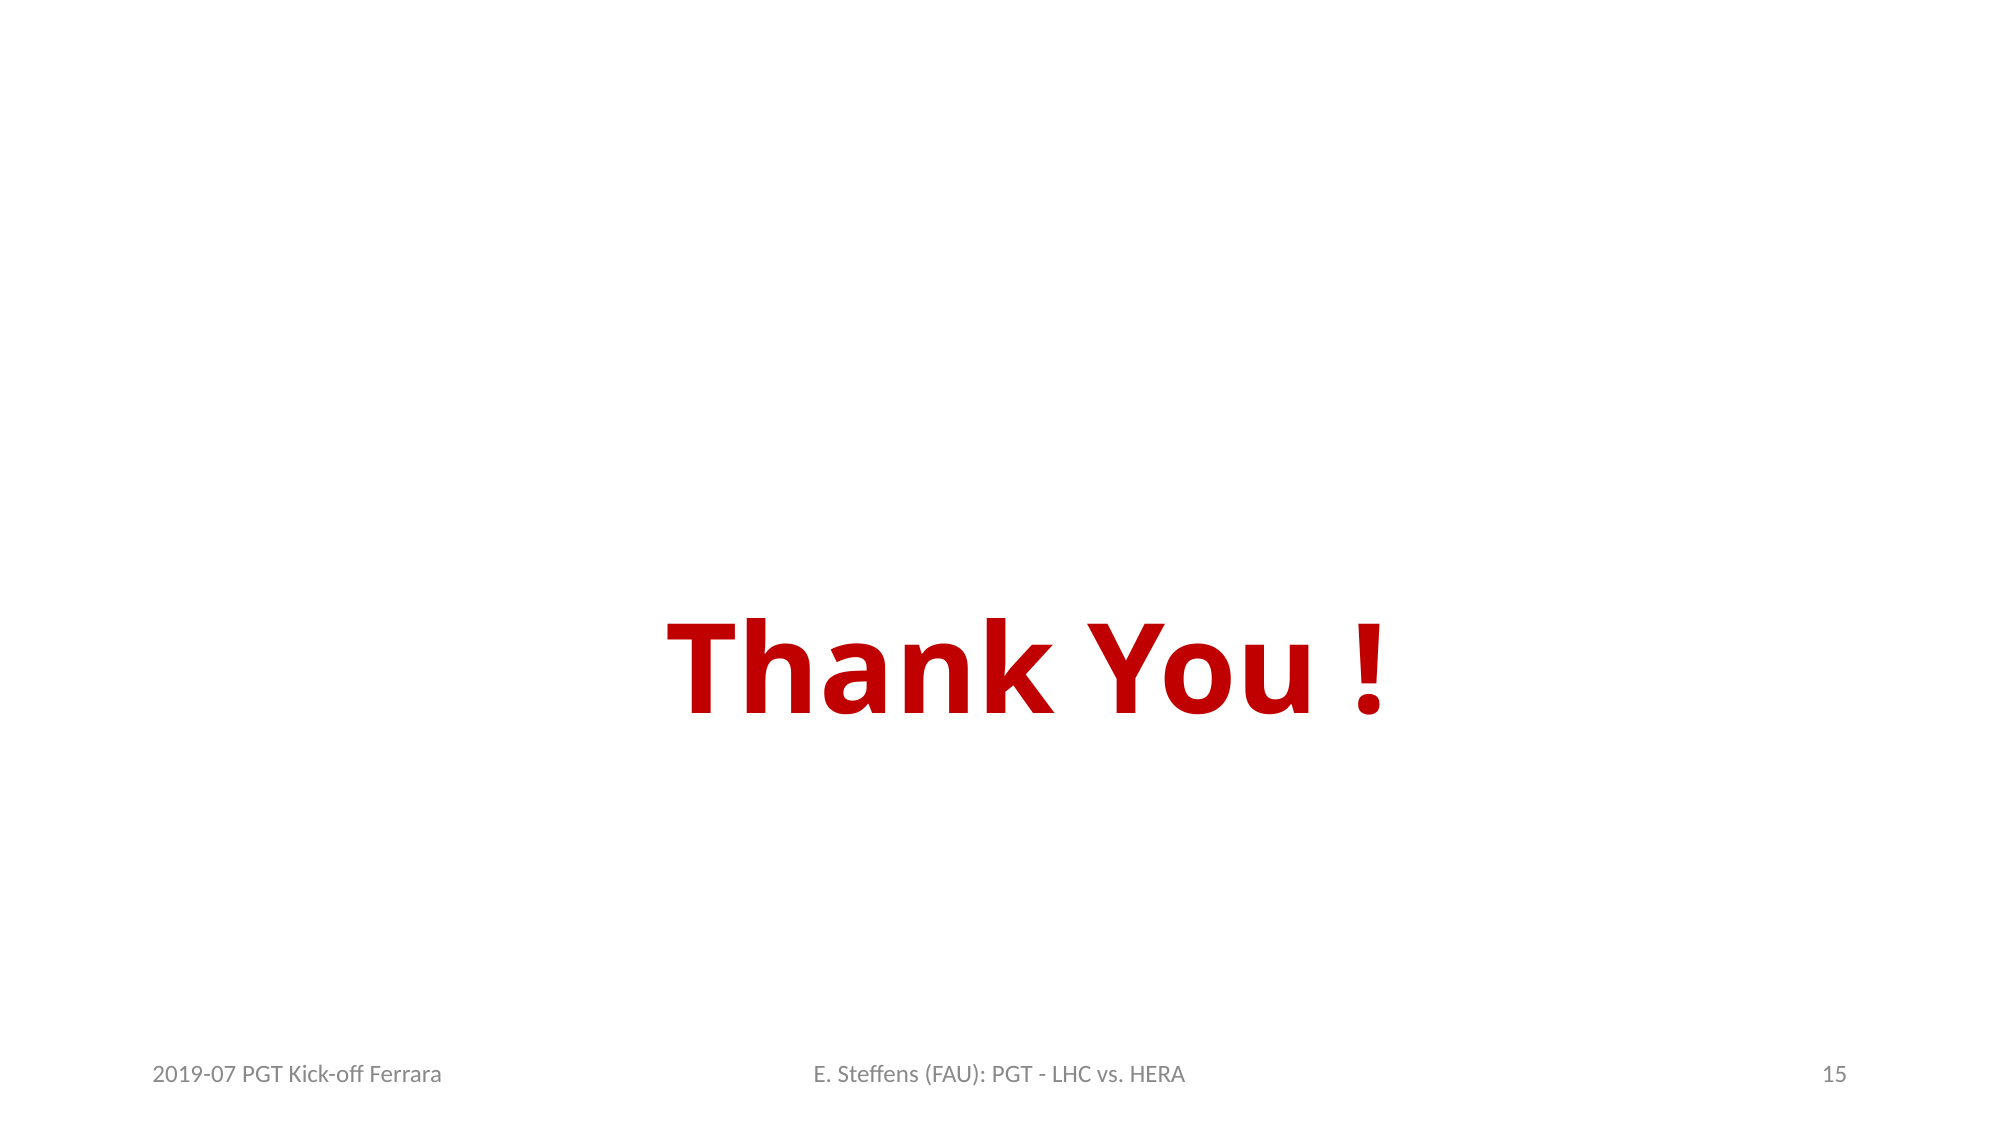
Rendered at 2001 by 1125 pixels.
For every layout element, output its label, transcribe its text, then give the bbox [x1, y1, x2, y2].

footer E. Steffens (FAU): PGT - LHC vs. HERA [662, 1042, 1338, 1103]
slide_number 15 [1412, 1042, 1863, 1103]
slide_number 2019-07 PGT Kick-off Ferrara [137, 1042, 588, 1103]
title Thank You ! [155, 496, 1898, 850]
